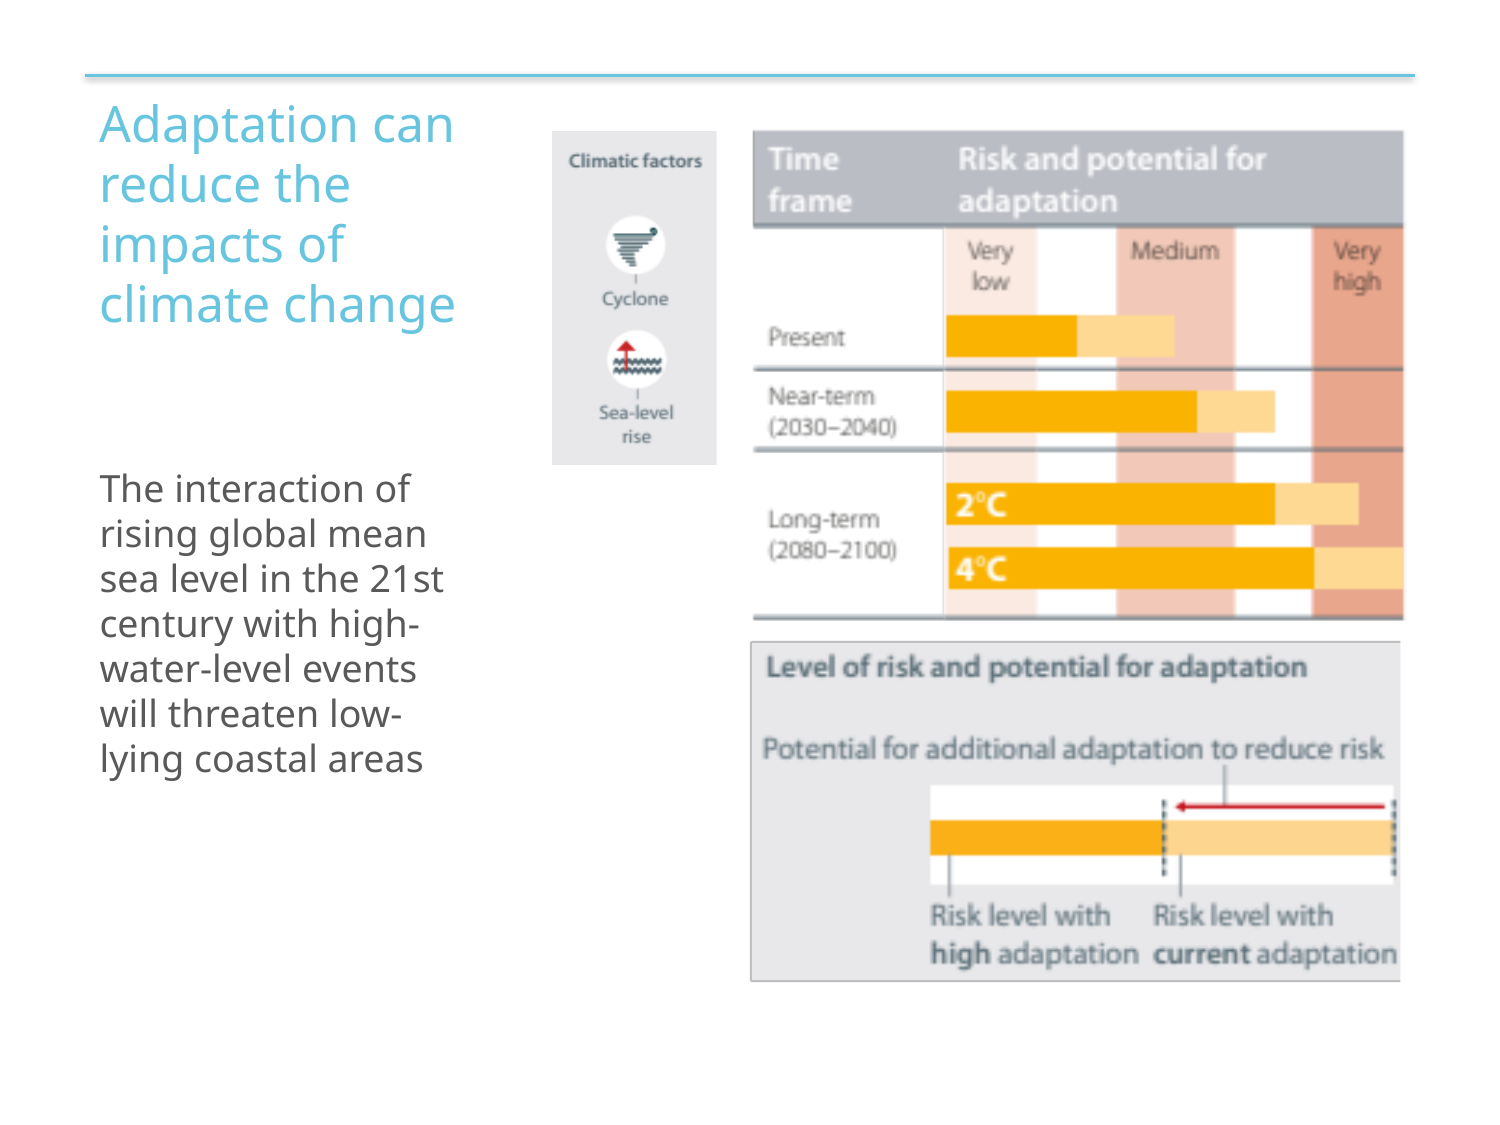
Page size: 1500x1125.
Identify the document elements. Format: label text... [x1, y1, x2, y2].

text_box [721, 97, 1446, 983]
title Adaptation can reduce the impacts of climate change [84, 84, 494, 395]
picture [551, 130, 717, 466]
list The interaction of rising global mean sea level in the 21st century with high-water-level events will threaten low-lying coastal areas [84, 457, 494, 608]
